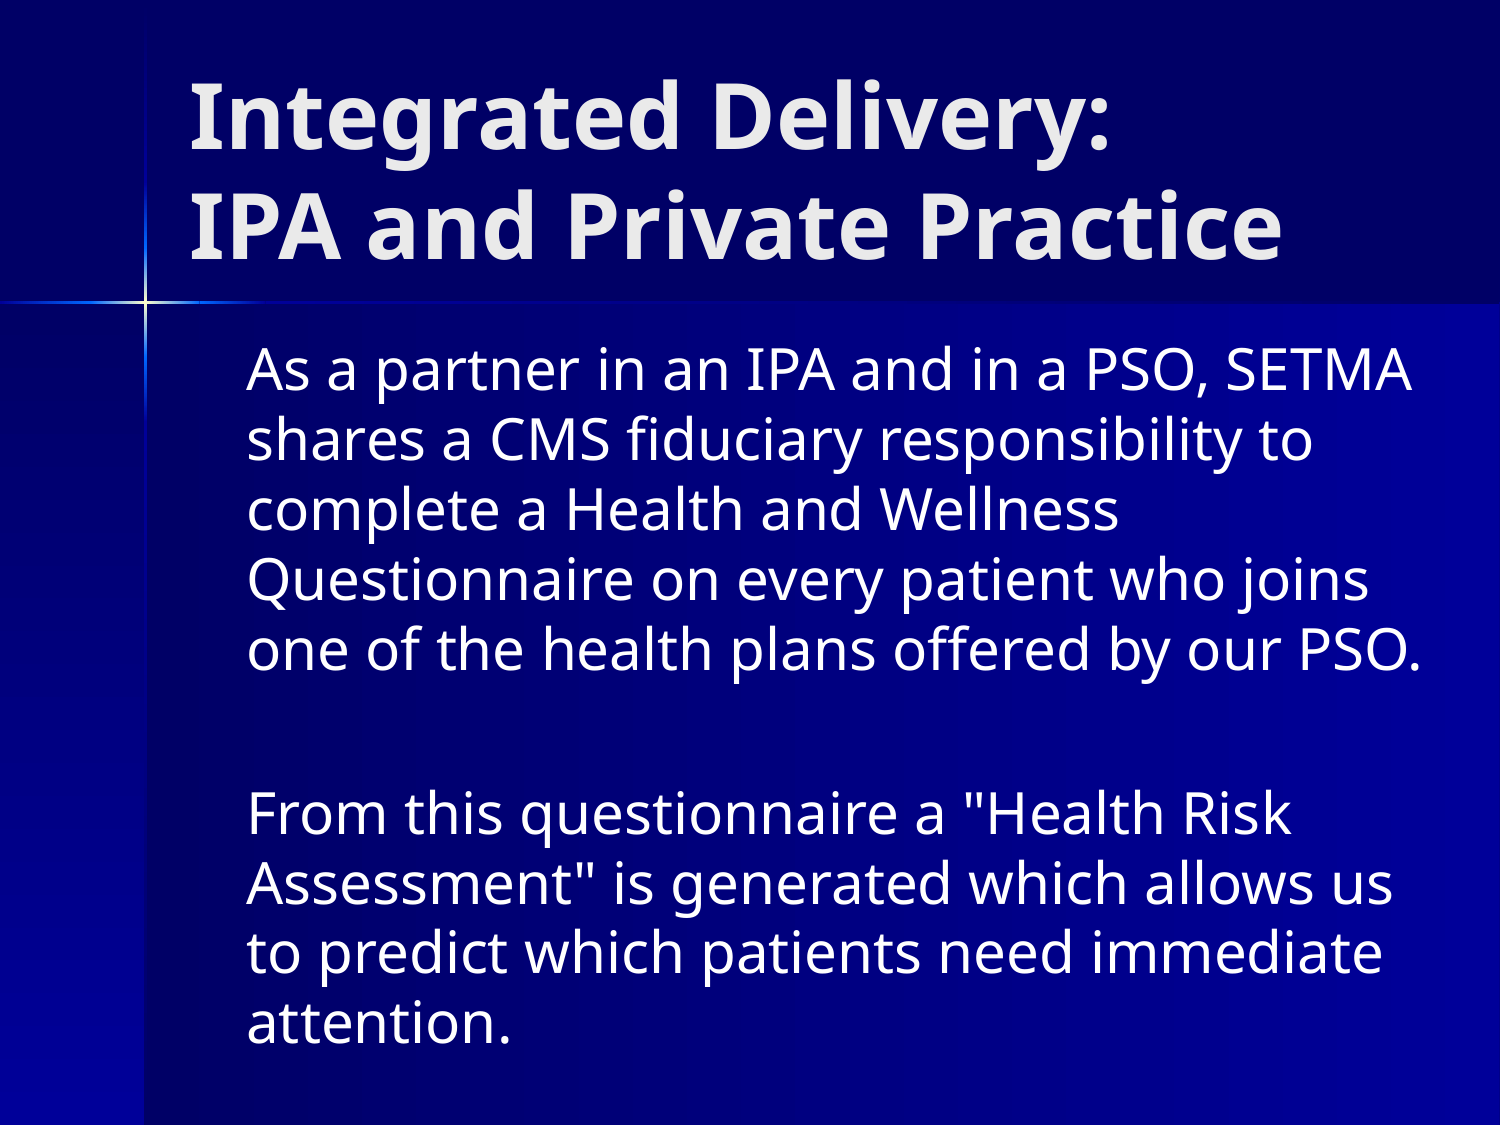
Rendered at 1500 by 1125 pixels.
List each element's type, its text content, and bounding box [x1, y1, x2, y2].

list As a partner in an IPA and in a PSO, SETMA shares a CMS fiduciary responsibility to complete a Health and Wellness Questionnaire on every patient who joins one of the health plans offered by our PSO. From this questionnaire a "Health Risk Assessment" is generated which allows us to predict which patients need immediate attention. [174, 324, 1476, 1101]
title Integrated Delivery: IPA and Private Practice [174, 49, 1413, 286]
